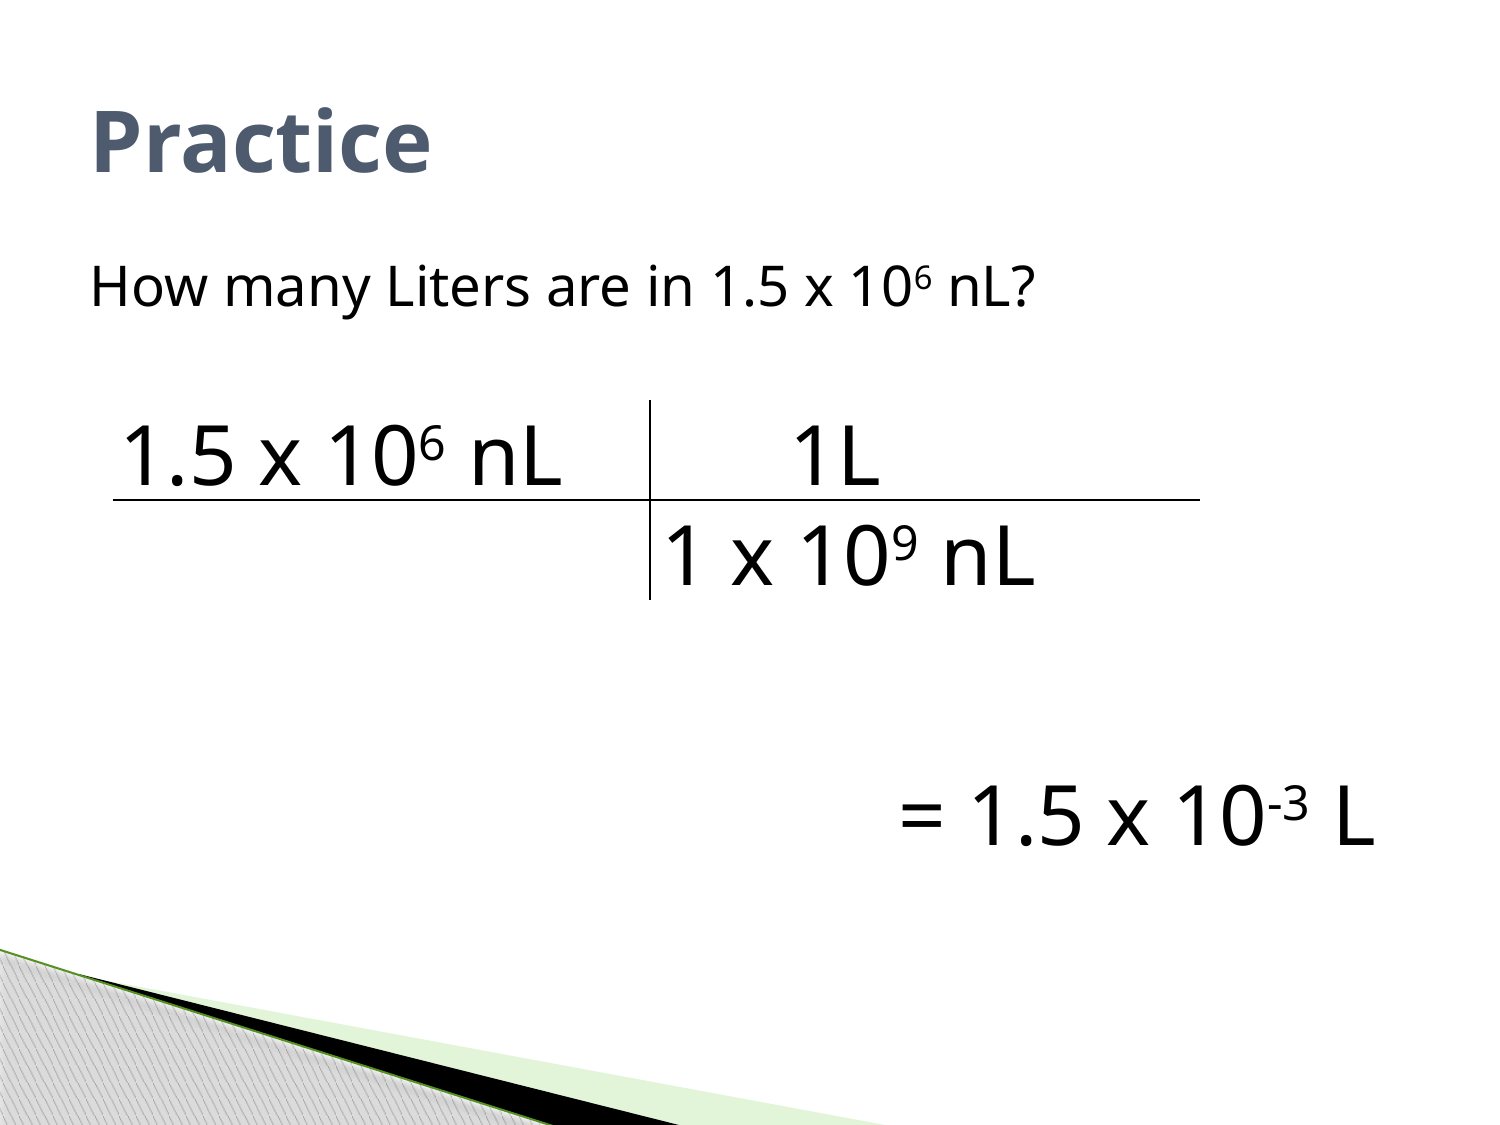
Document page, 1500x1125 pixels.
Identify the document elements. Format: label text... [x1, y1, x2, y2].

title Practice [75, 45, 1425, 233]
list How many Liters are in 1.5 x 106 nL? 1.5 x 106 nL 1L 1 x 109 nL = 1.5 x 10-3 L [75, 243, 1425, 986]
